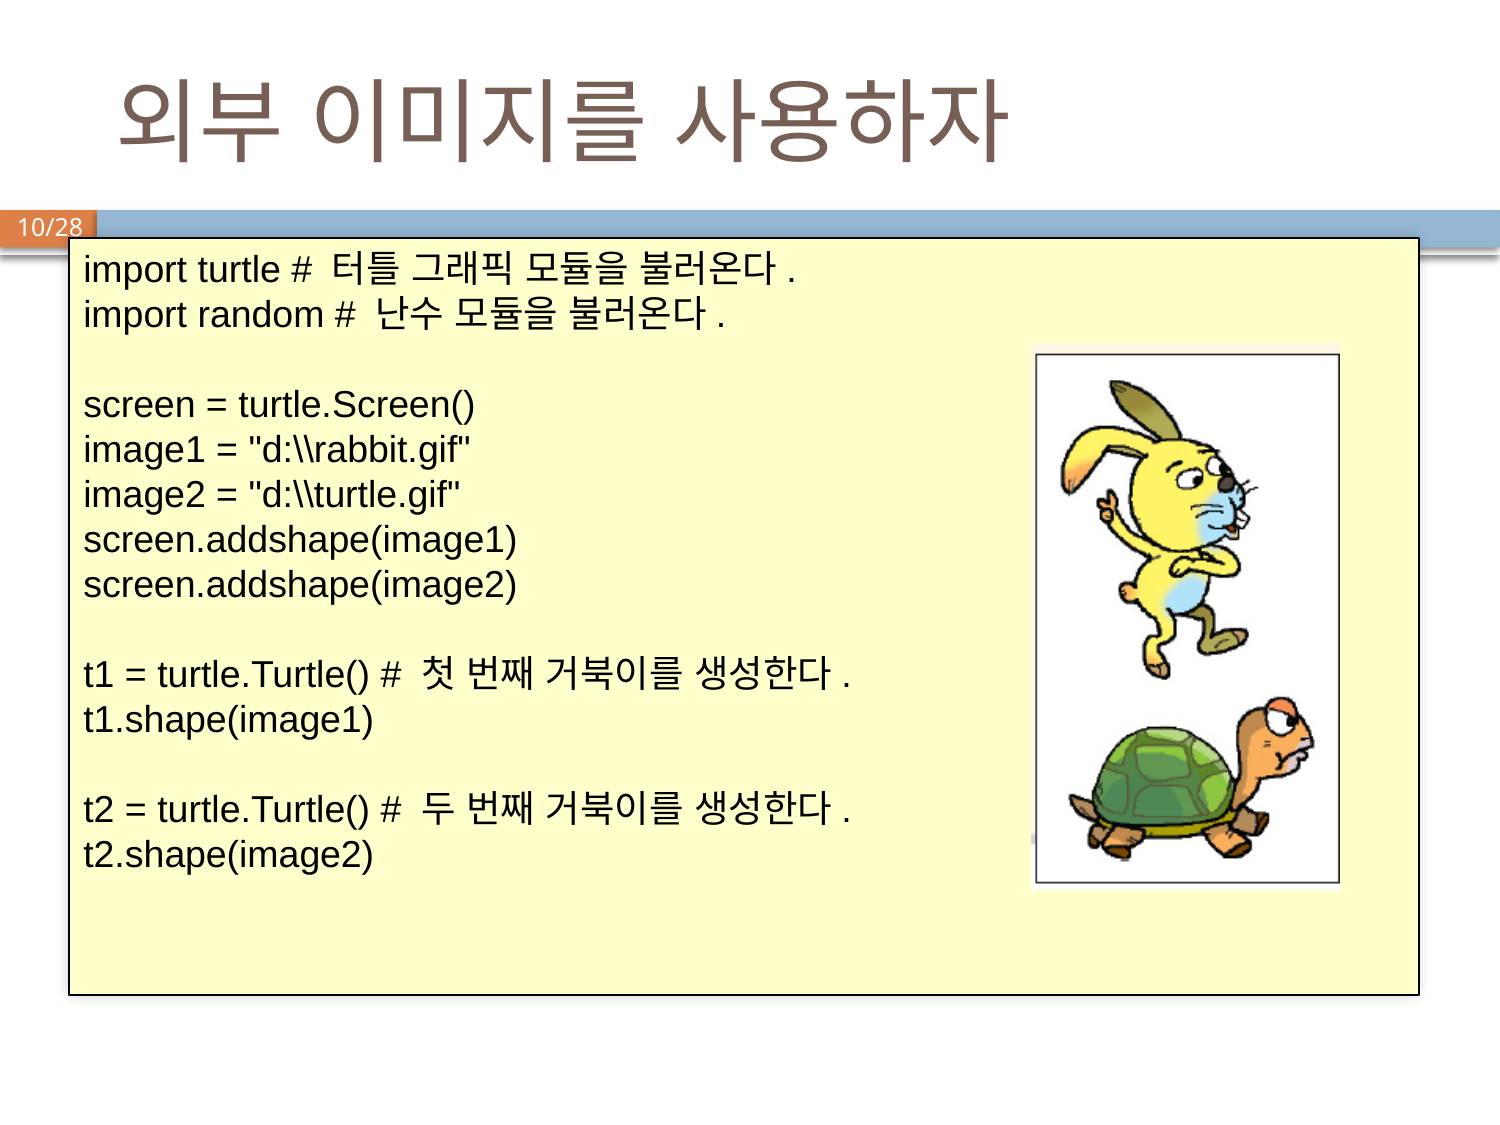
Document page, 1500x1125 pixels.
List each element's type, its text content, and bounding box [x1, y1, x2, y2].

title 외부 이미지를 사용하자 [100, 37, 1438, 200]
picture [1031, 343, 1340, 890]
text_box import turtle # 터틀 그래픽 모듈을 불러온다. import random # 난수 모듈을 불러온다. screen = turtle.Screen() image1 = "d:\\rabbit.gif" image2 = "d:\\turtle.gif" screen.addshape(image1) screen.addshape(image2) t1 = turtle.Turtle() # 첫 번째 거북이를 생성한다. t1.shape(image1) t2 = turtle.Turtle() # 두 번째 거북이를 생성한다. t2.shape(image2) [68, 238, 1419, 996]
